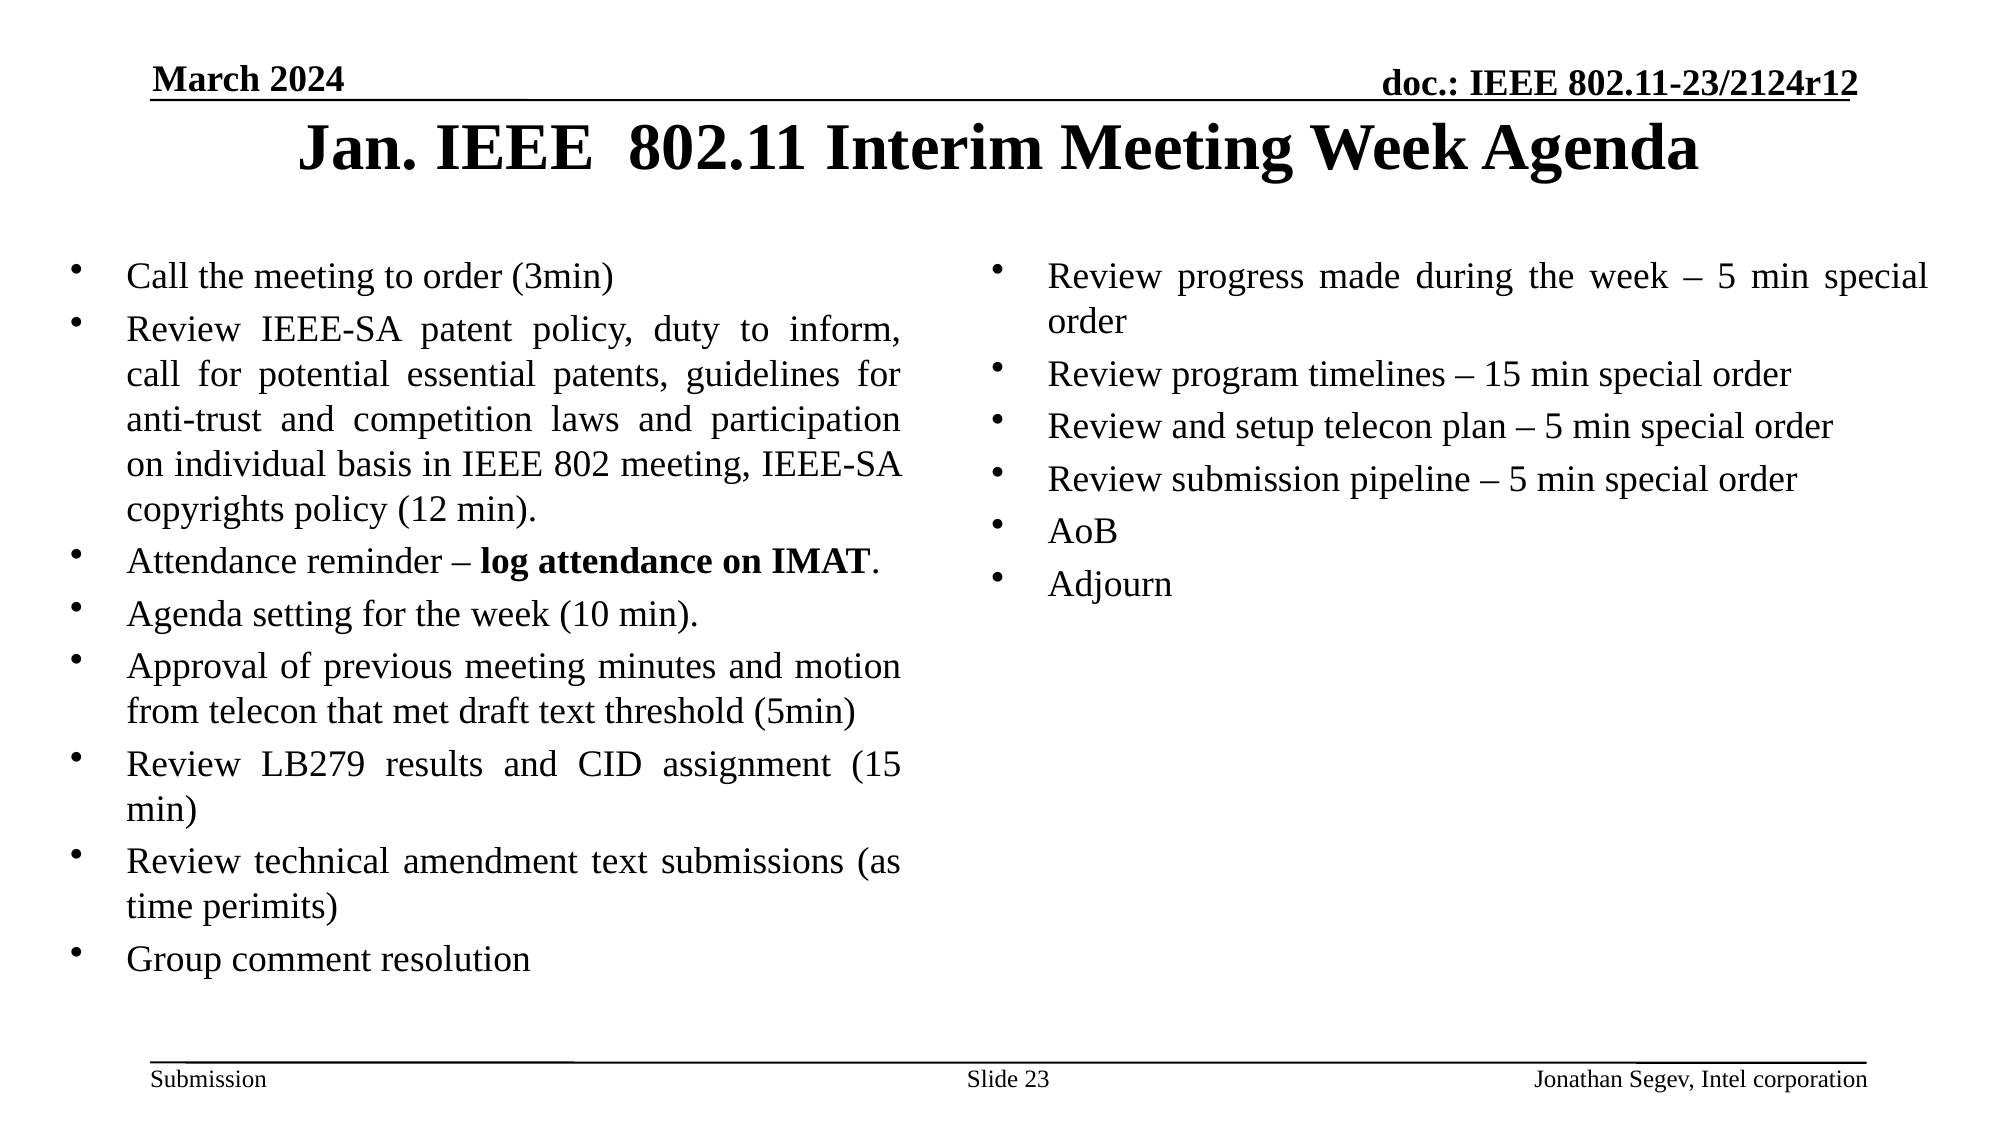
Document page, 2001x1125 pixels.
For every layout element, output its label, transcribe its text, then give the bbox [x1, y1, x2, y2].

footer Jonathan Segev, Intel corporation [1171, 1061, 1869, 1093]
slide_number Slide 23 [950, 1061, 1067, 1123]
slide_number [152, 54, 563, 100]
text_box Review progress made during the week – 5 min special order Review program timelines – 15 min special order Review and setup telecon plan – 5 min special order Review submission pipeline – 5 min special order AoB Adjourn [976, 243, 1945, 929]
list Call the meeting to order (3min) Review IEEE-SA patent policy, duty to inform, call for potential essential patents, guidelines for anti-trust and competition laws and participation on individual basis in IEEE 802 meeting, IEEE-SA copyrights policy (12 min). Attendance reminder – log attendance on IMAT. Agenda setting for the week (10 min). Approval of previous meeting minutes and motion from telecon that met draft text threshold (5min) Review LB279 results and CID assignment (15 min) Review technical amendment text submissions (as time perimits) Group comment resolution [54, 243, 918, 929]
title Jan. IEEE 802.11 Interim Meeting Week Agenda [149, 112, 1850, 173]
